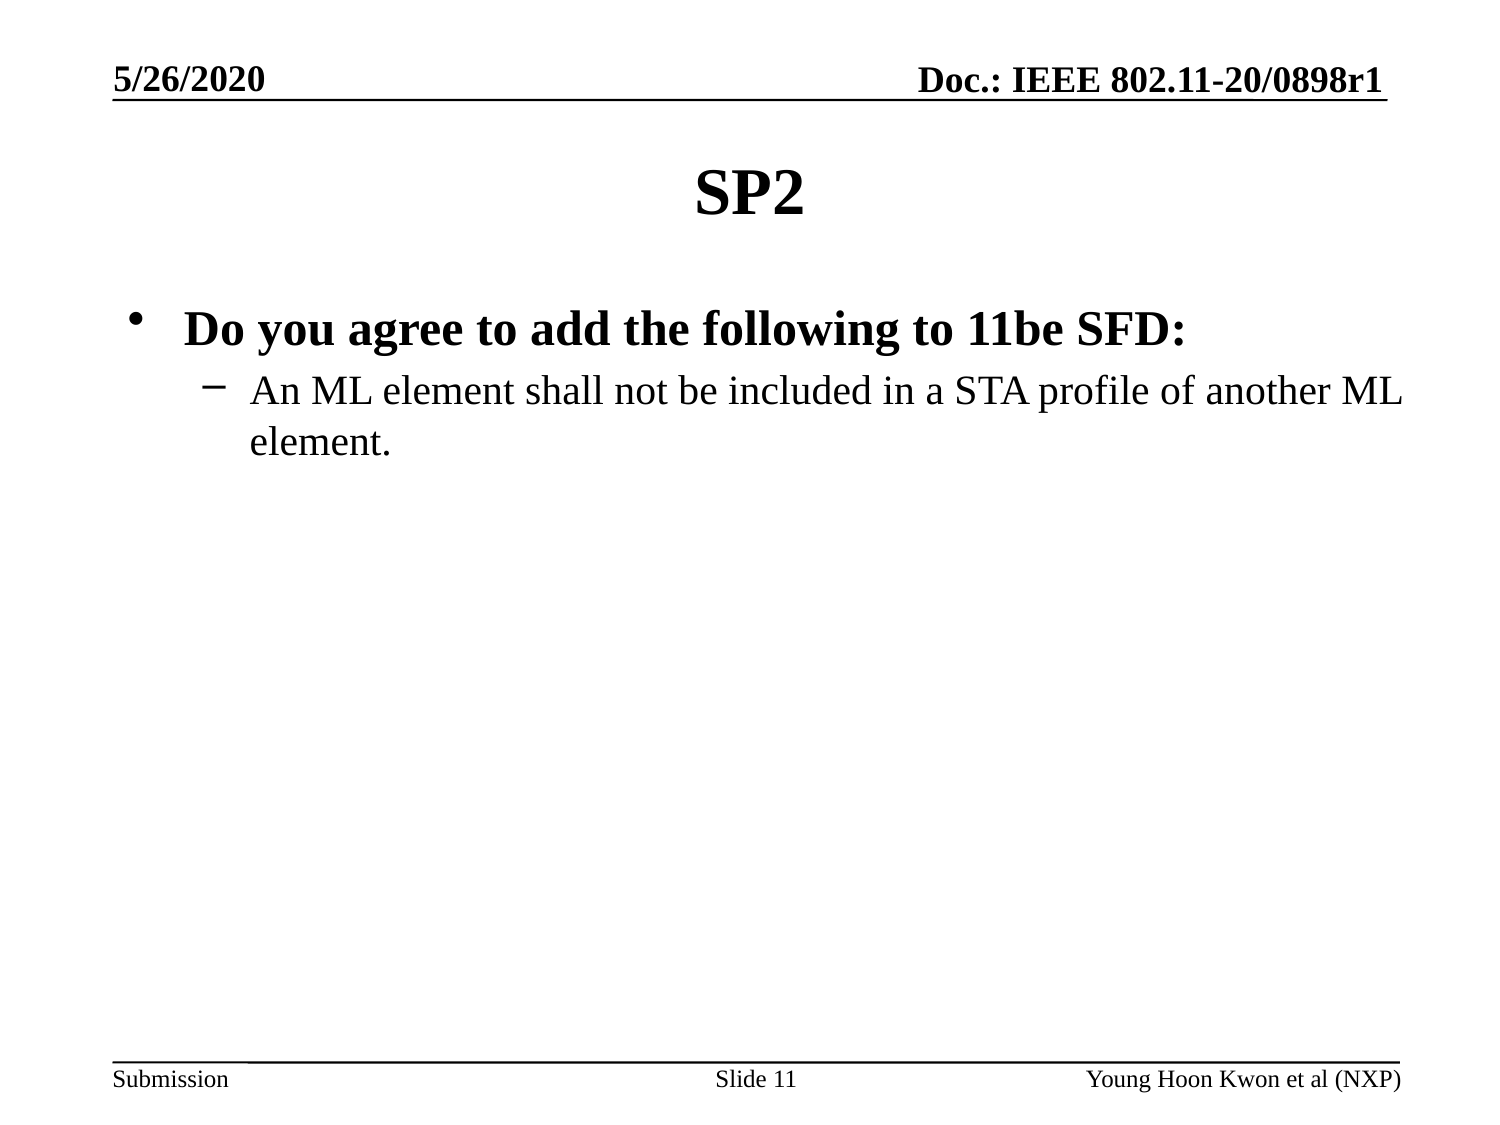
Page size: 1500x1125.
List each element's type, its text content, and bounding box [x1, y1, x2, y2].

footer Young Hoon Kwon et al (NXP) [1082, 1061, 1402, 1093]
title SP2 [112, 112, 1388, 263]
list Do you agree to add the following to 11be SFD: An ML element shall not be included in a STA profile of another ML element. [112, 287, 1426, 1038]
slide_number Slide 11 [712, 1061, 800, 1093]
